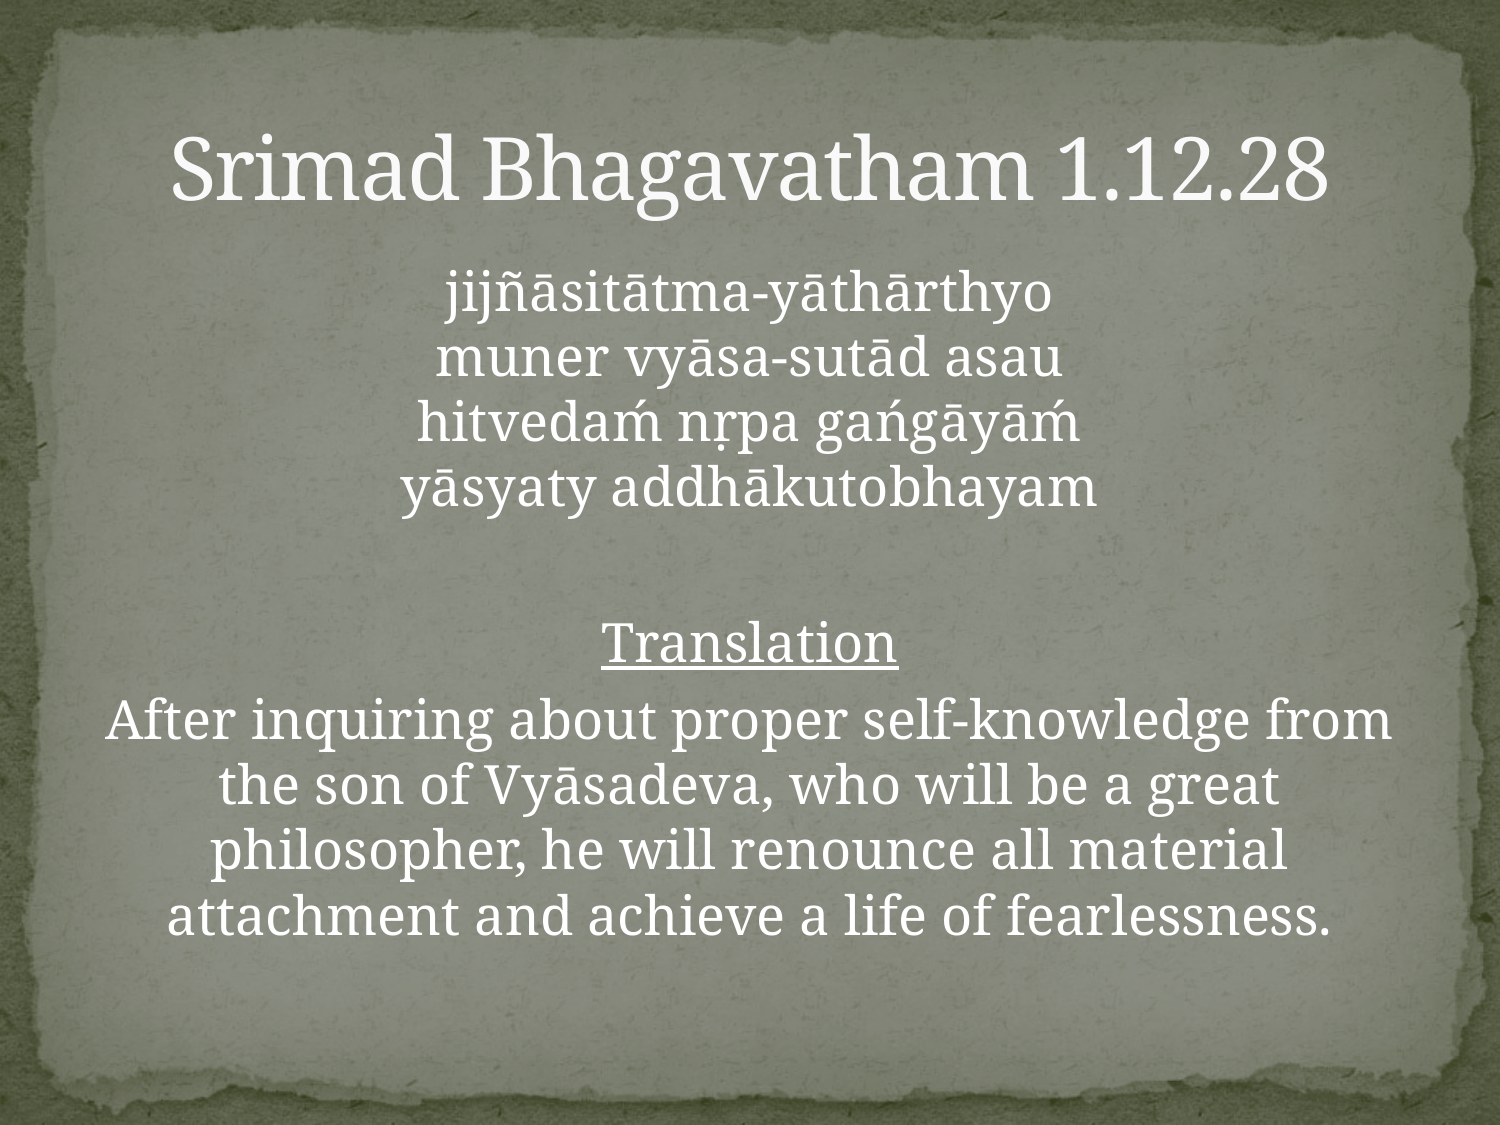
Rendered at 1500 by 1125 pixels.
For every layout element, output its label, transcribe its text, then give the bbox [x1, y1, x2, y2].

title Srimad Bhagavatham 1.12.28 [74, 24, 1425, 225]
list jijñāsitātma-yāthārthyo muner vyāsa-sutād asau hitvedaḿ nṛpa gańgāyāḿ yāsyaty addhākutobhayam Translation After inquiring about proper self-knowledge from the son of Vyāsadeva, who will be a great philosopher, he will renounce all material attachment and achieve a life of fearlessness. [75, 249, 1425, 1000]
